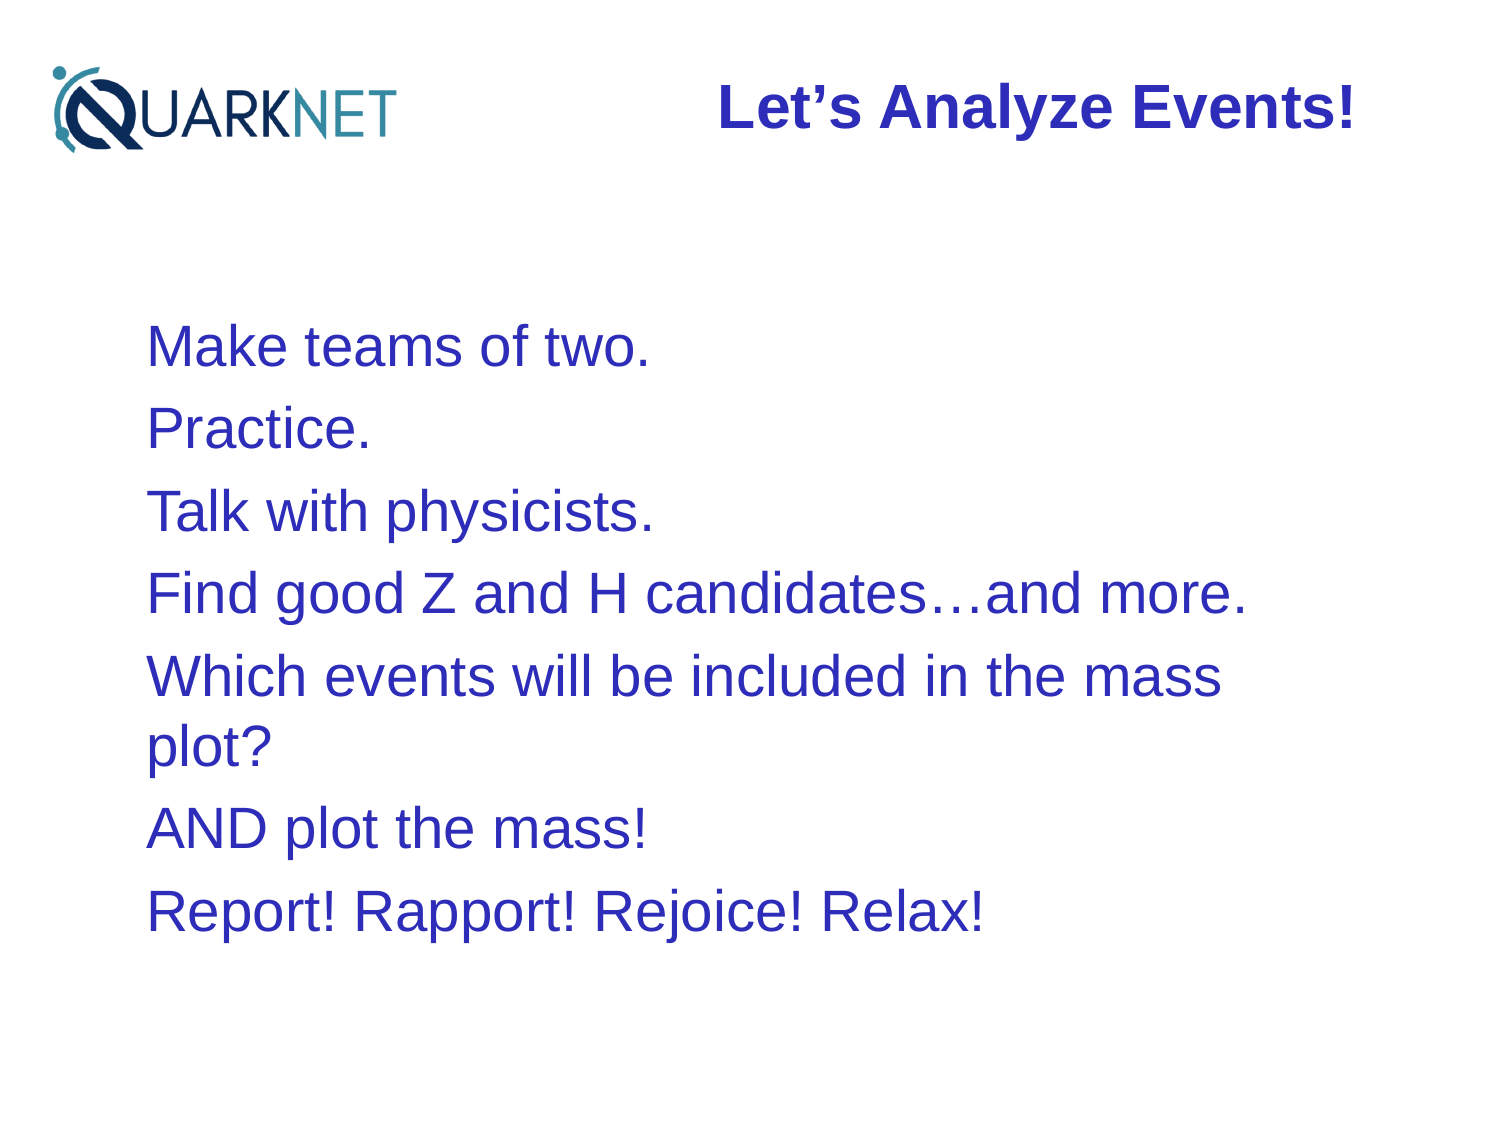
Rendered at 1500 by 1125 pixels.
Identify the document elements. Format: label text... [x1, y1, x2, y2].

text_box Make teams of two. Practice. Talk with physicists. Find good Z and H candidates…and more. Which events will be included in the mass plot? AND plot the mass! Report! Rapport! Rejoice! Relax! [131, 299, 1369, 951]
text_box Let’s Analyze Events! [672, 37, 1373, 150]
picture [24, 37, 425, 182]
